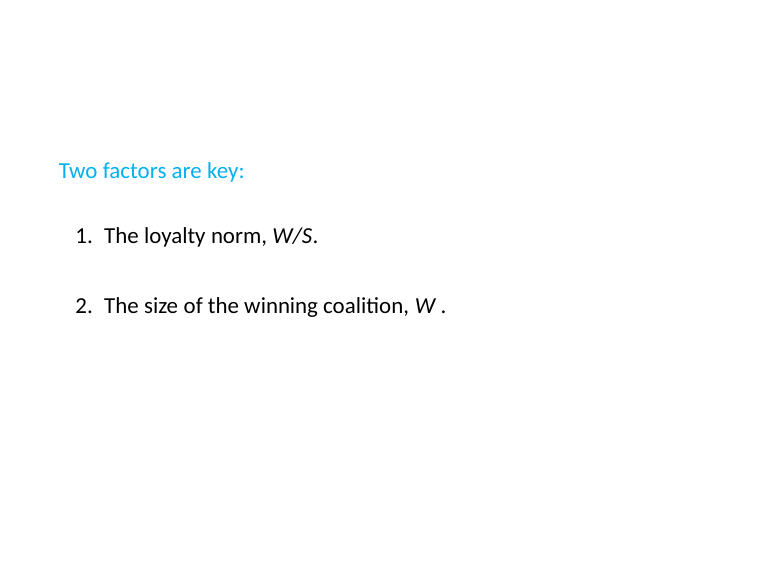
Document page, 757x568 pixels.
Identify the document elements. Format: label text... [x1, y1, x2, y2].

text_box Two factors are key: The loyalty norm, W/S. The size of the winning coalition, W . [56, 153, 462, 319]
